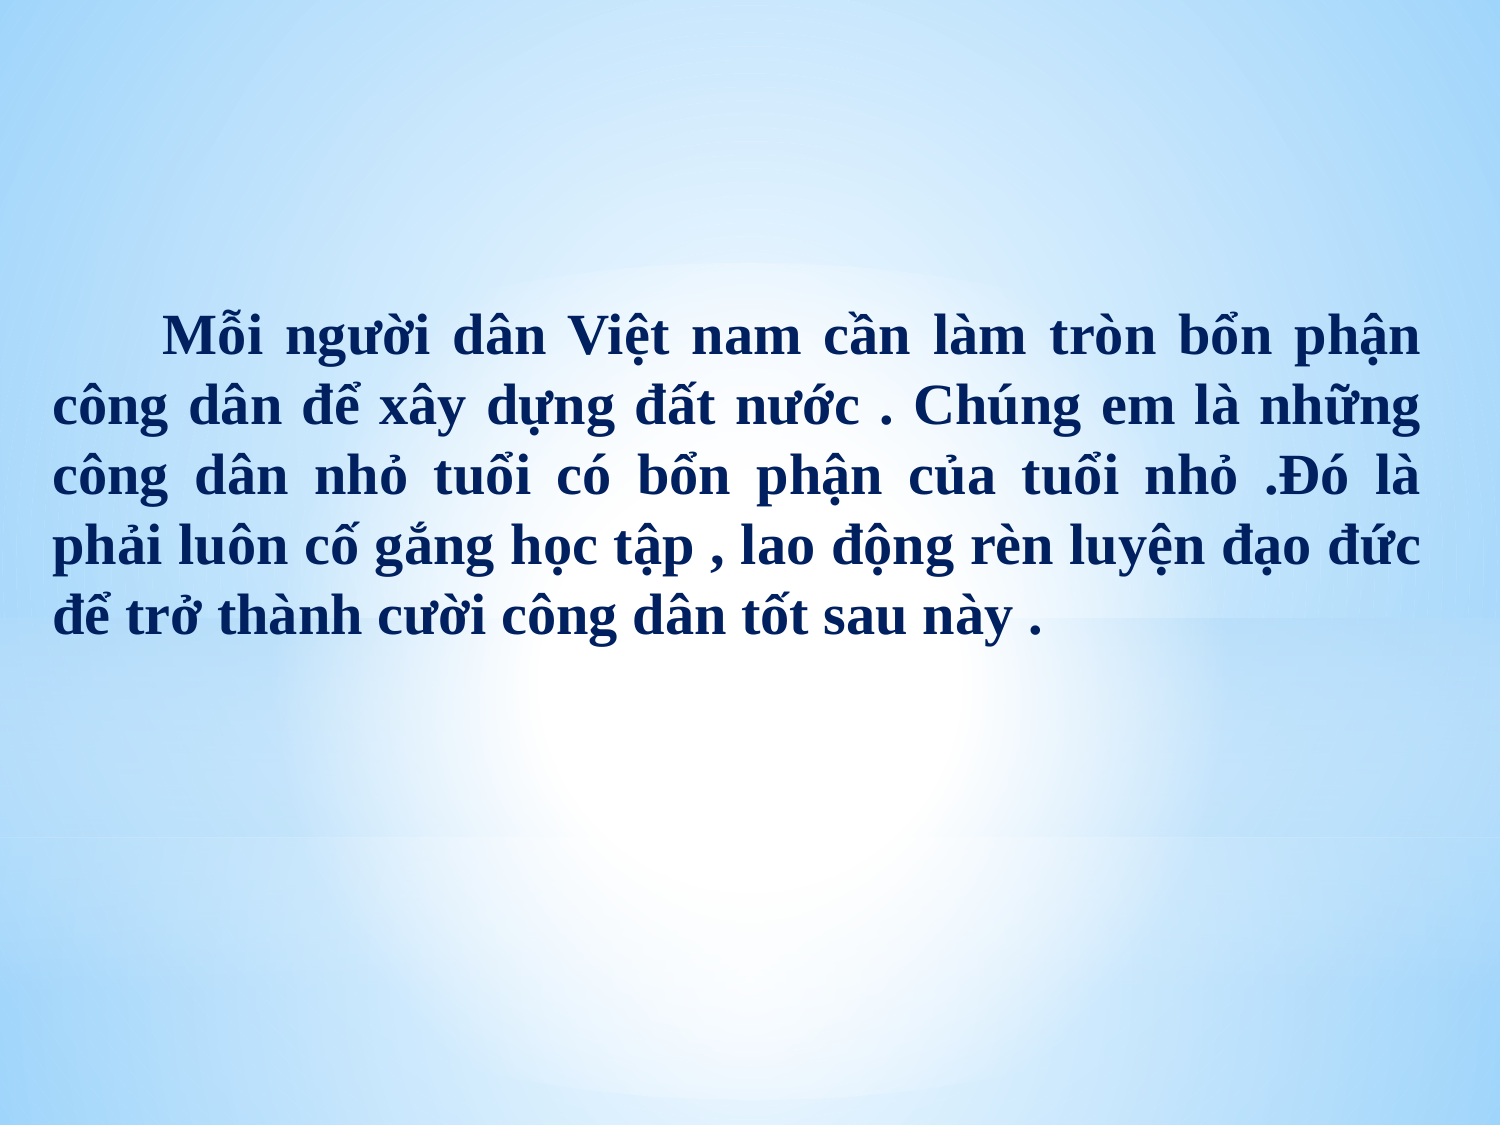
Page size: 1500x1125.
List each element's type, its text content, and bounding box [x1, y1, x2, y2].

text_box Mỗi người dân Việt nam cần làm tròn bổn phận công dân để xây dựng đất nước . Chúng em là những công dân nhỏ tuổi có bổn phận của tuổi nhỏ .Đó là phải luôn cố gắng học tập , lao động rèn luyện đạo đức để trở thành cười công dân tốt sau này . [37, 288, 1438, 654]
